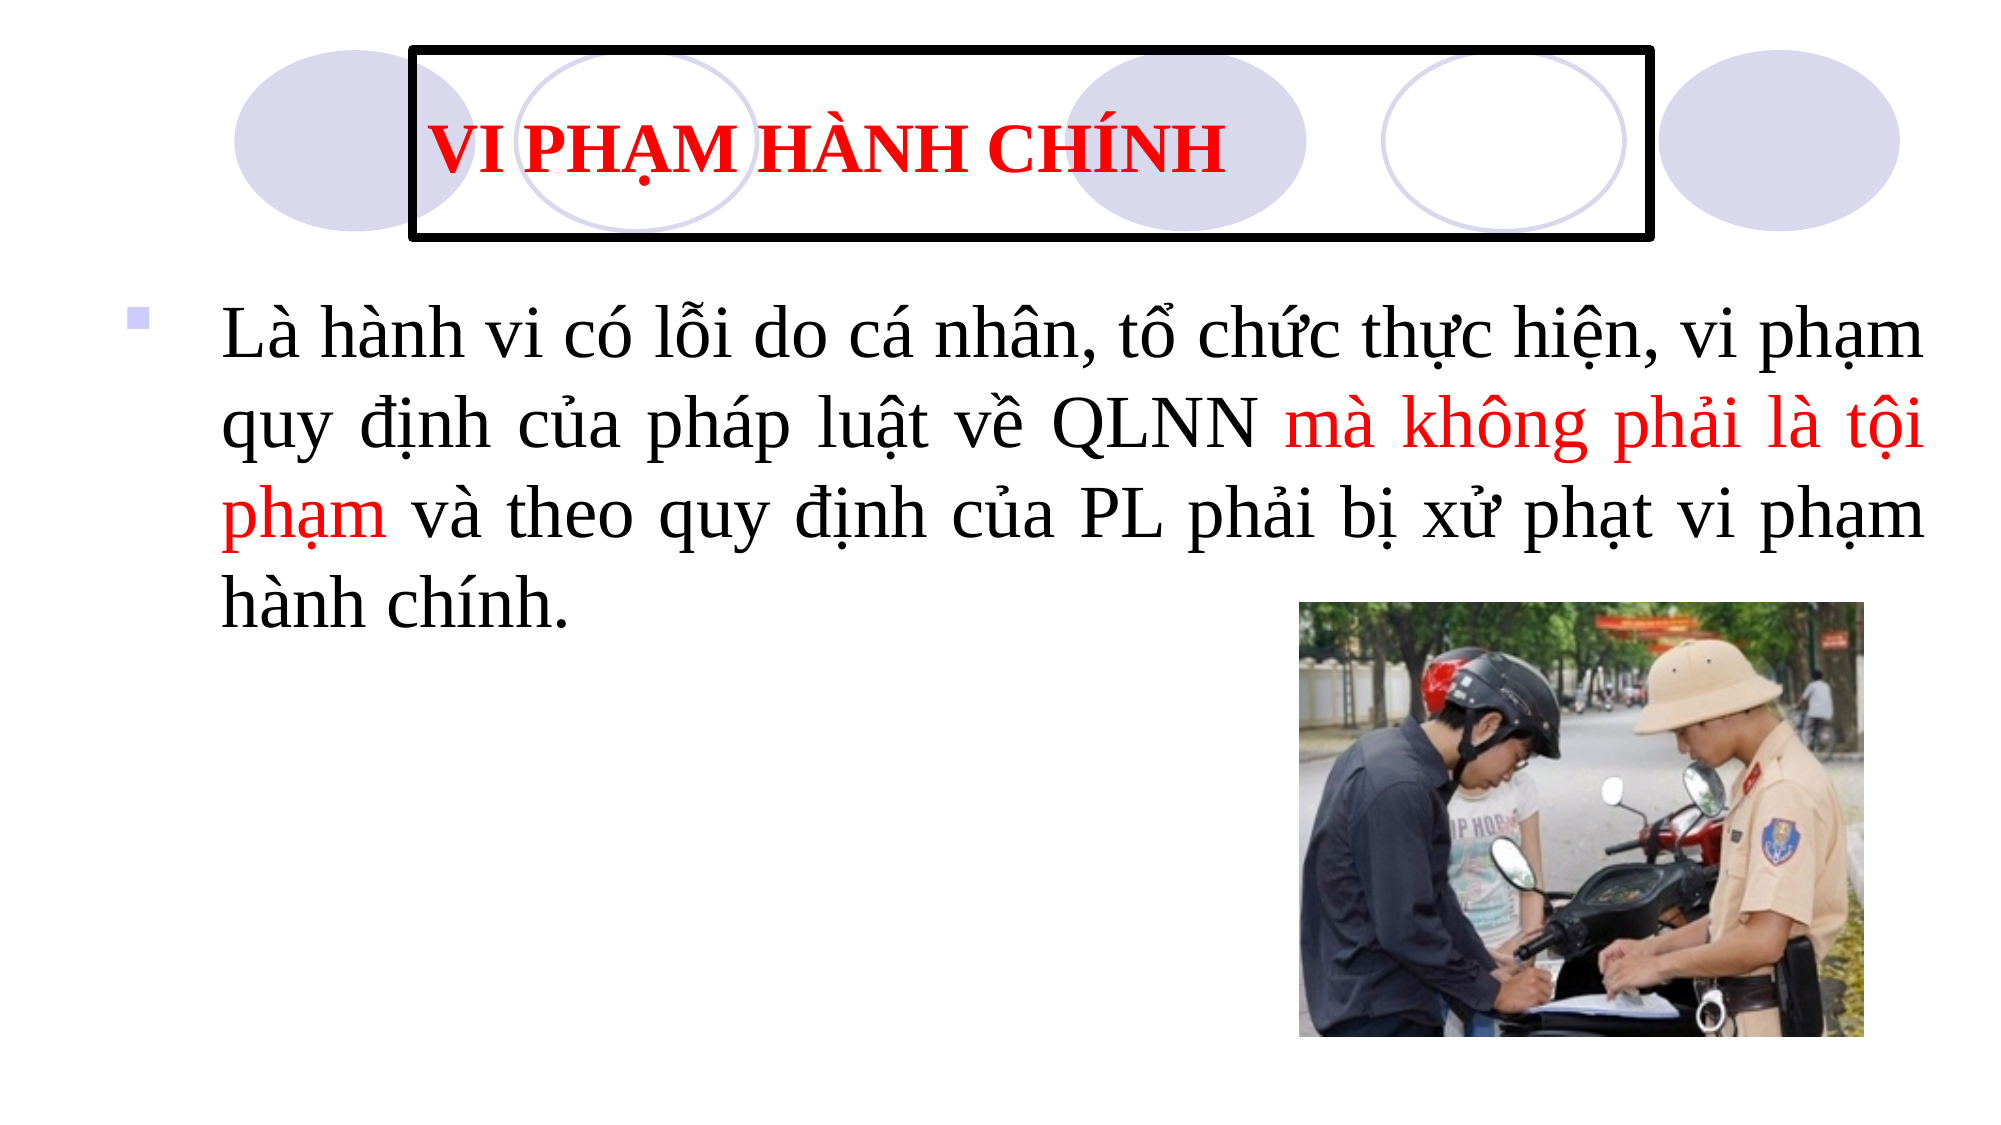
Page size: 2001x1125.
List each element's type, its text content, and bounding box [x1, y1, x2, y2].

title VI PHẠM HÀNH CHÍNH [412, 50, 1650, 238]
picture [1299, 602, 1864, 1037]
text_box Là hành vi có lỗi do cá nhân, tổ chức thực hiện, vi phạm quy định của pháp luật về QLNN mà không phải là tội phạm và theo quy định của PL phải bị xử phạt vi phạm hành chính. [106, 275, 1941, 1019]
